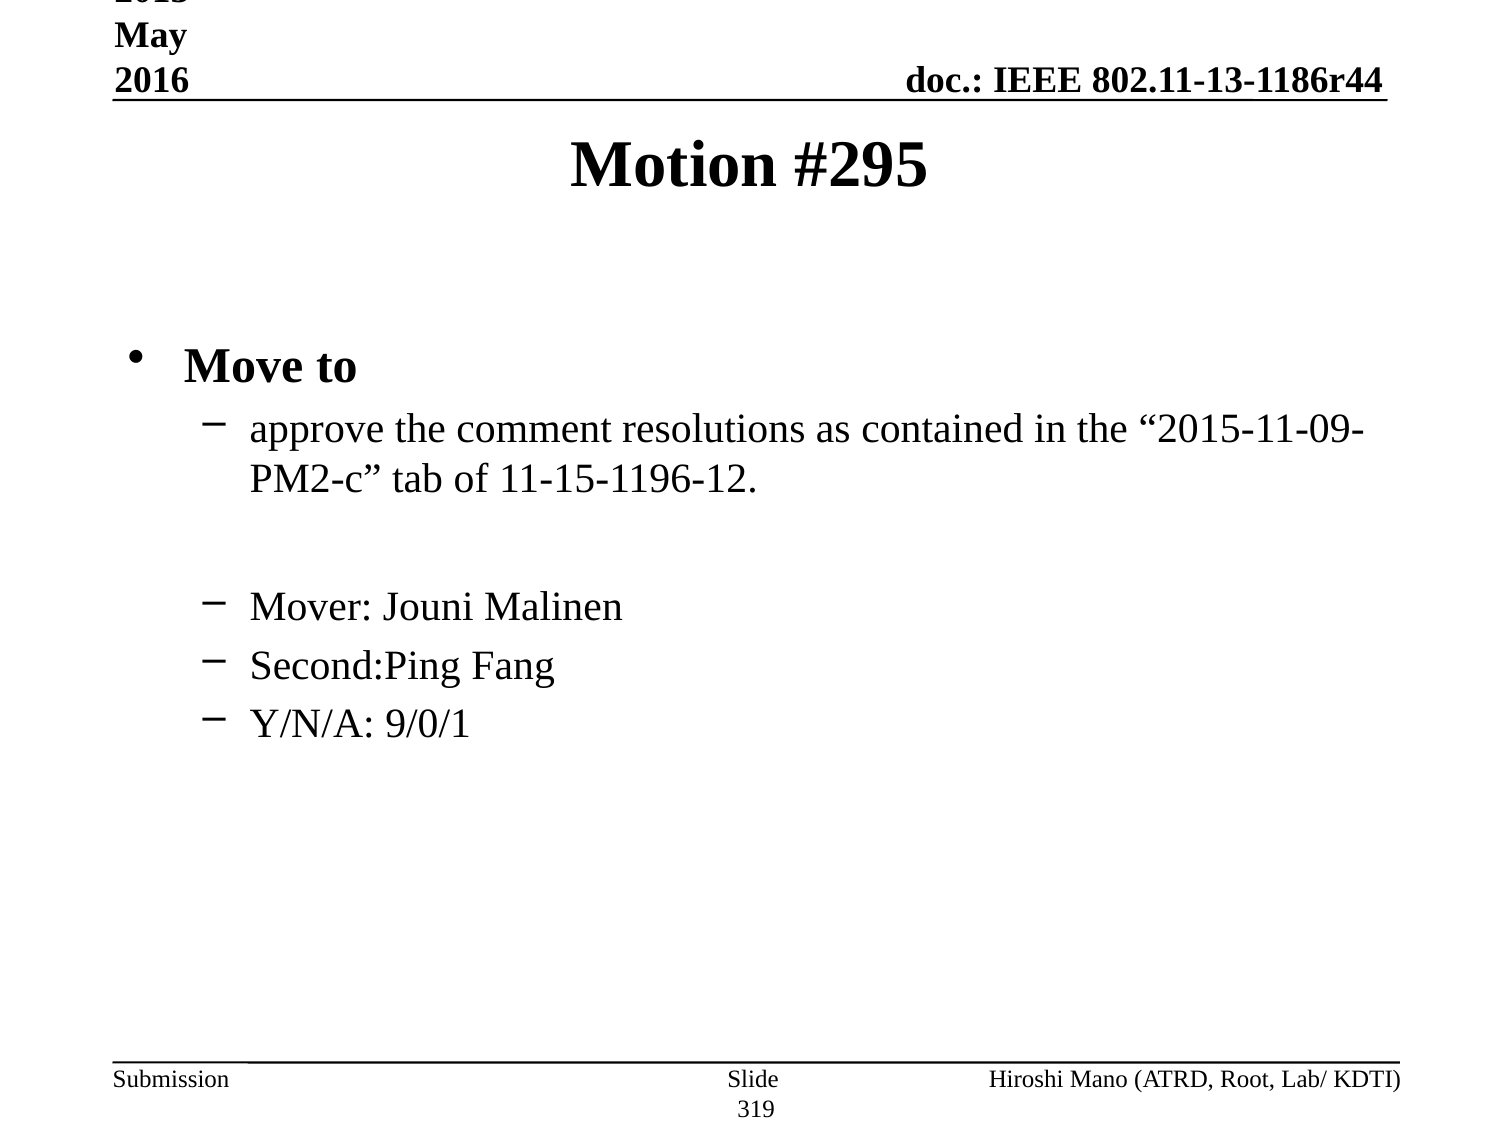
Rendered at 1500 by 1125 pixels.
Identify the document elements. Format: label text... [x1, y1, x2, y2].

title Motion #295 [112, 112, 1388, 288]
slide_number Slide 319 [712, 1061, 800, 1093]
footer Hiroshi Mano (ATRD, Root, Lab/ KDTI) [984, 1061, 1402, 1093]
list Move to approve the comment resolutions as contained in the “2015-11-09-PM2-c” tab of 11-15-1196-12. Mover: Jouni Malinen Second:Ping Fang Y/N/A: 9/0/1 [112, 324, 1388, 1001]
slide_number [114, 54, 265, 101]
